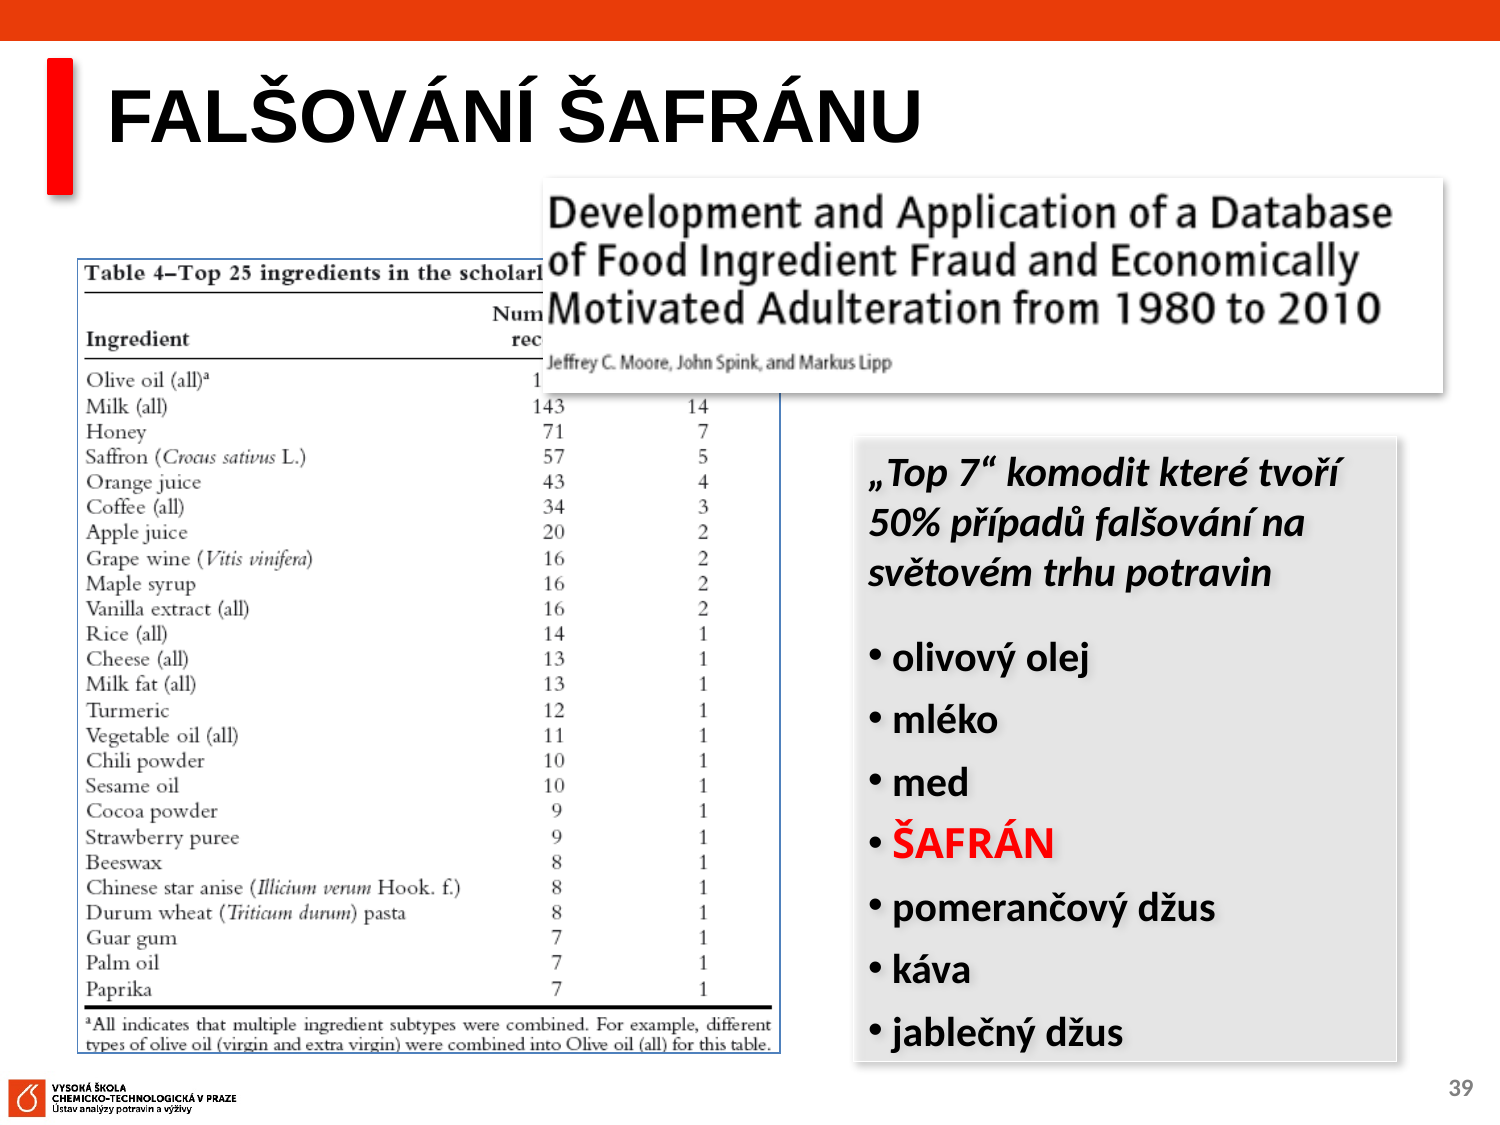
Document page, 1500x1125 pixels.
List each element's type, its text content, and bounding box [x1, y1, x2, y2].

picture [77, 178, 1443, 1053]
picture [0, 1071, 244, 1125]
text_box Falšování šafránu [92, 60, 1474, 166]
text_box „Top 7“ komodit které tvoří 50% případů falšování na světovém trhu potravin olivový olej mléko med ŠAFRÁN pomerančový džus káva jablečný džus [853, 436, 1397, 1062]
text_box [47, 58, 73, 195]
